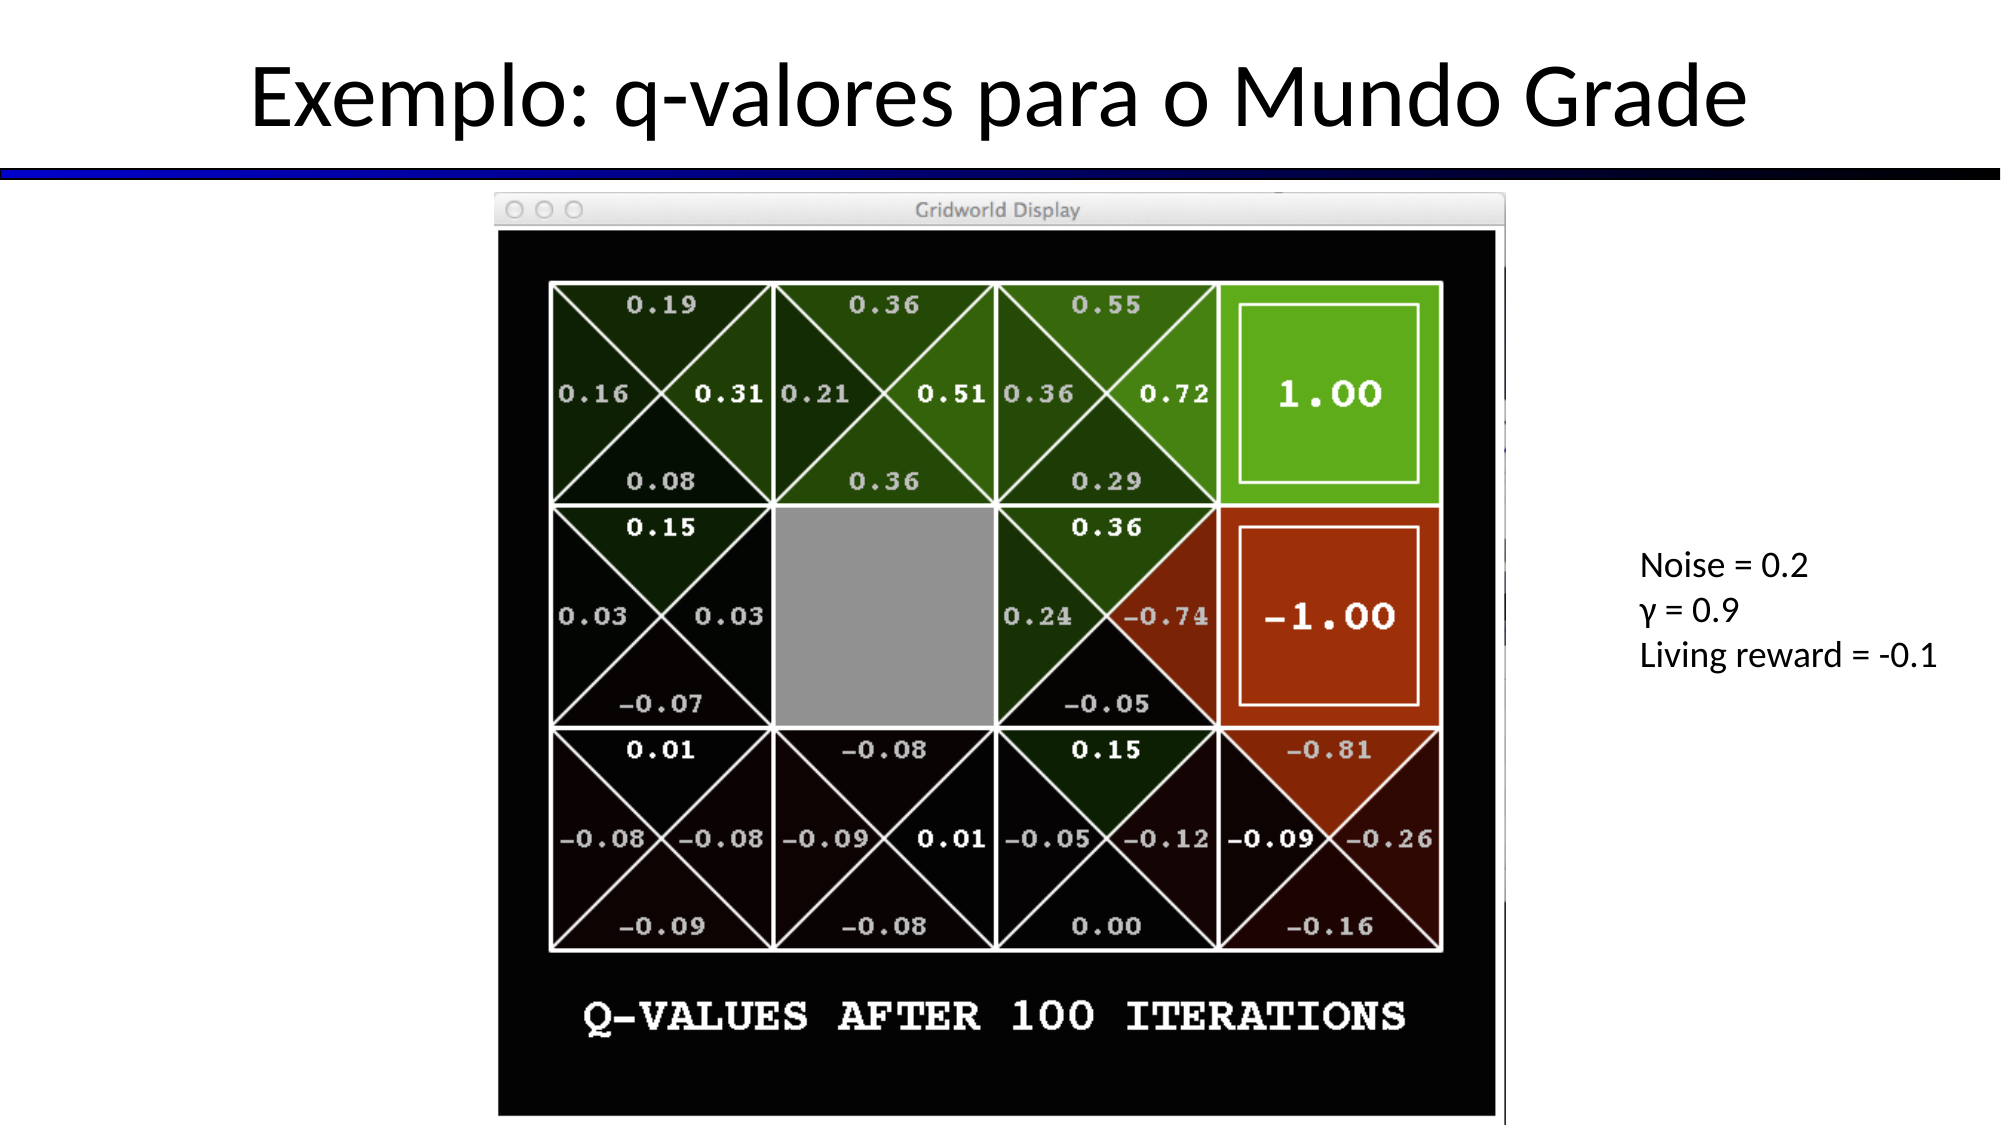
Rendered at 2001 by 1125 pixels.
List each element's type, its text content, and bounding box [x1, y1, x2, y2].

title Exemplo: q-valores para o Mundo Grade [0, 0, 2000, 184]
text_box Noise = 0.2 γ = 0.9 Living reward = -0.1 [1625, 532, 1954, 682]
picture [494, 192, 1506, 1125]
